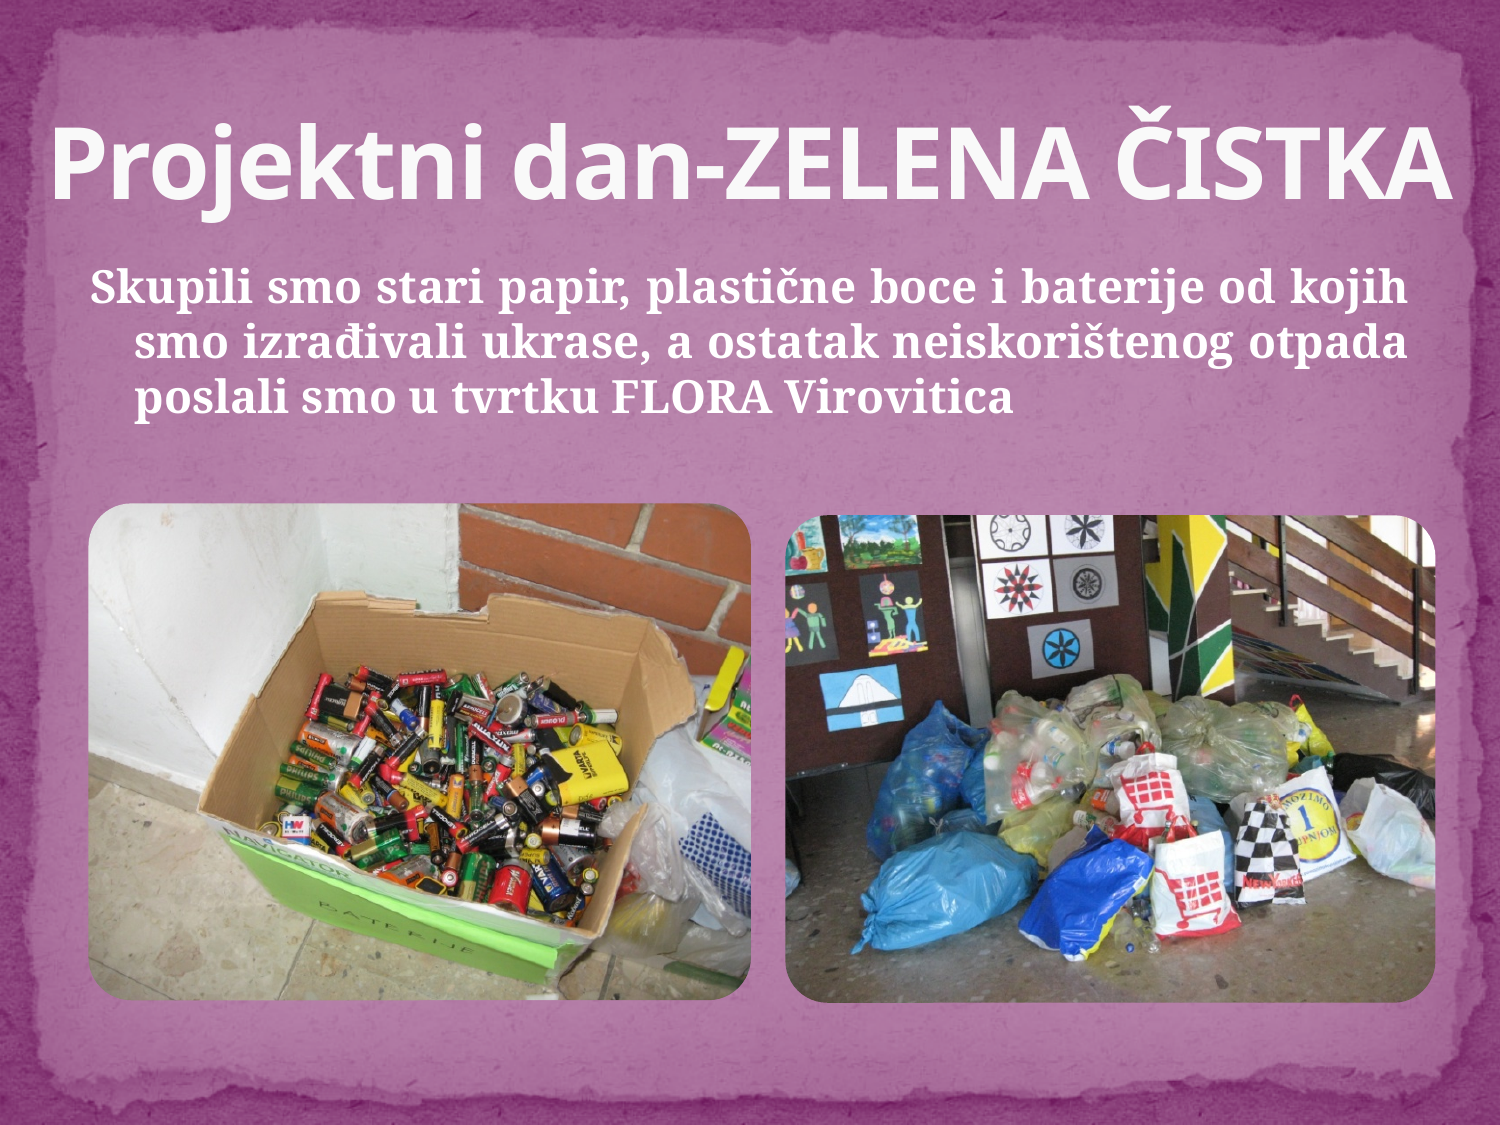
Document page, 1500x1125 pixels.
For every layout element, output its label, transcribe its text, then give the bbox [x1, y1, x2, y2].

title Projektni dan-ZELENA ČISTKA [0, 208, 1500, 347]
list Skupili smo stari papir, plastične boce i baterije od kojih smo izrađivali ukrase, a ostatak neiskorištenog otpada poslali smo u tvrtku FLORA Virovitica [74, 249, 1426, 1001]
picture [785, 515, 1436, 1003]
picture [88, 503, 752, 1001]
